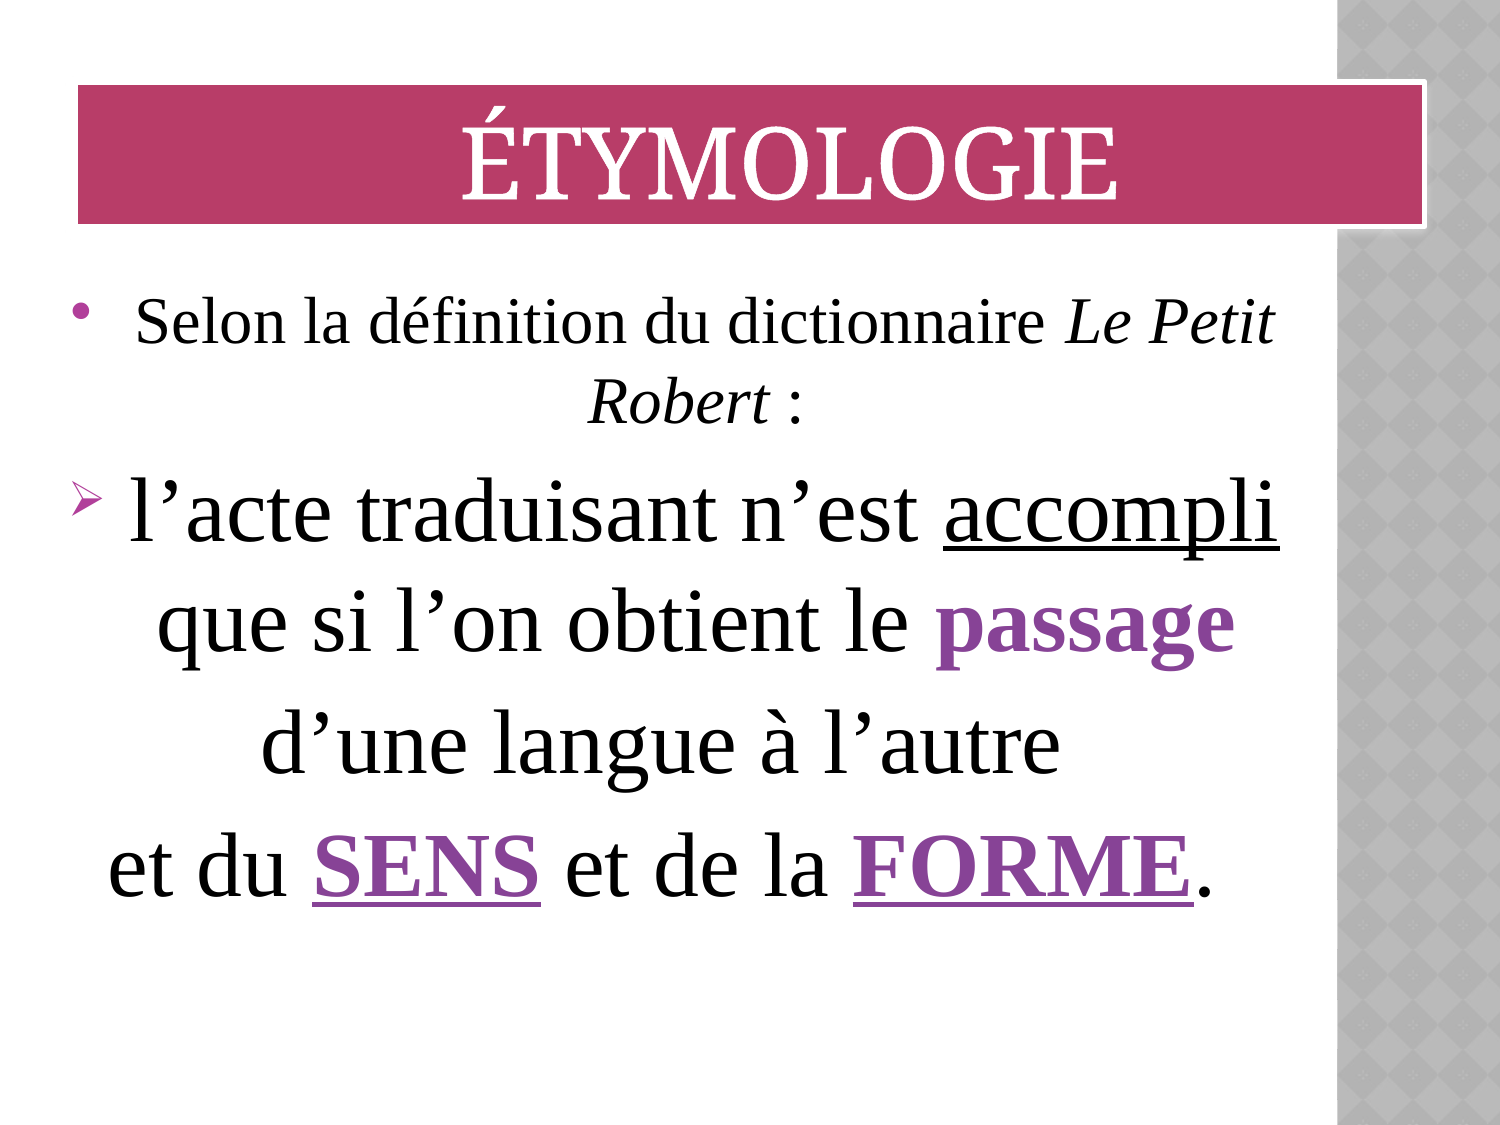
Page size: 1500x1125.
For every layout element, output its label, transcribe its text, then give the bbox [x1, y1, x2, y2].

text_box ÉTYMOLOGIE [72, 79, 1427, 229]
list Selon la définition du dictionnaire Le Petit Robert : l’acte traduisant n’est accompli que si l’on obtient le passage d’une langue à l’autre et du SENS et de la FORME. [46, 269, 1301, 1067]
